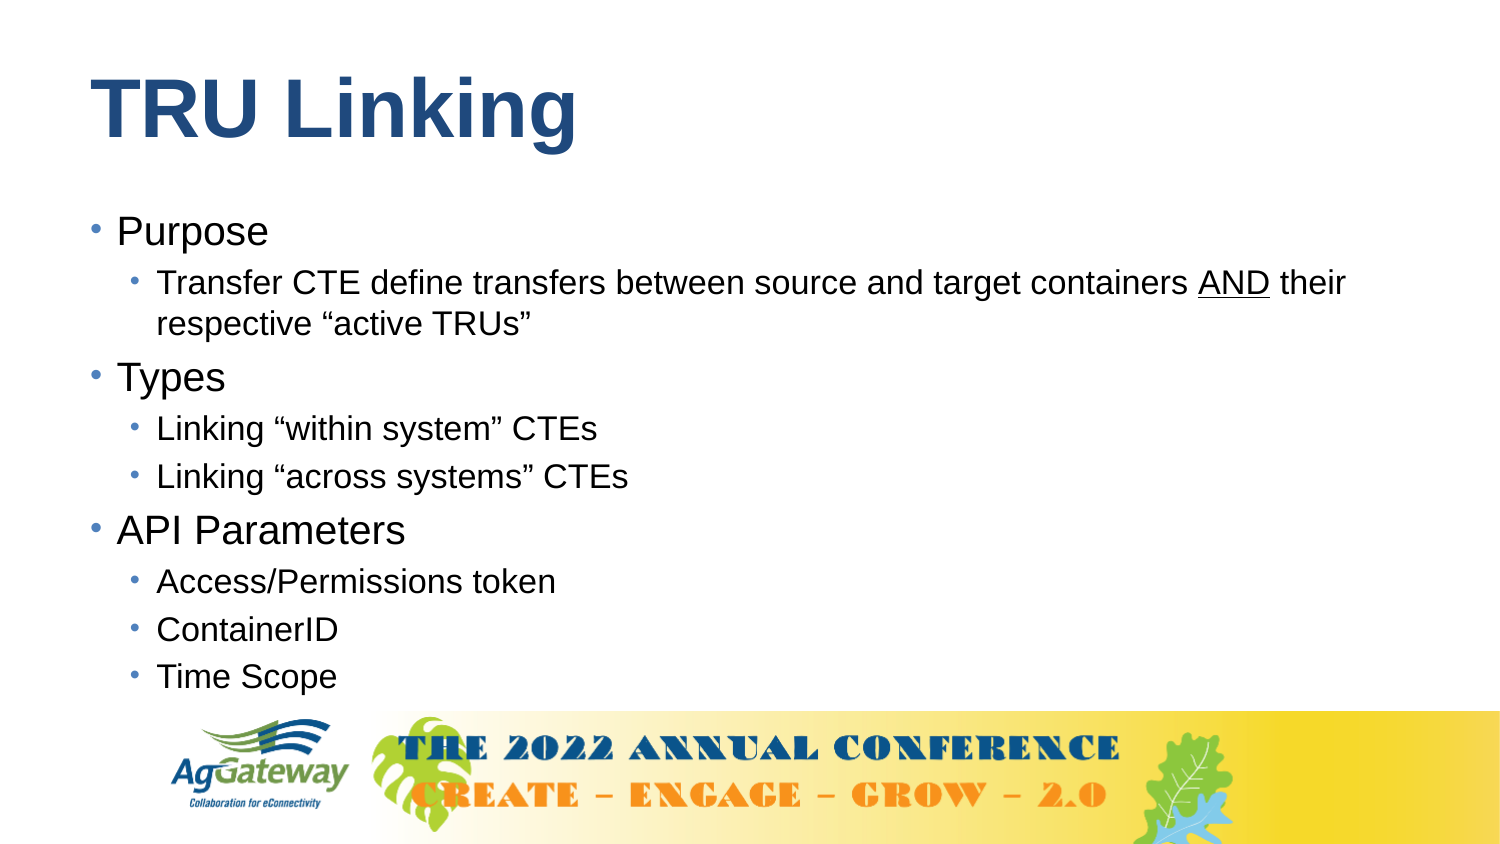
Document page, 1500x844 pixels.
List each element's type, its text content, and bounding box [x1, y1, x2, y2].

title TRU Linking [75, 33, 1425, 175]
list Purpose Transfer CTE define transfers between source and target containers AND their respective “active TRUs” Types Linking “within system” CTEs Linking “across systems” CTEs API Parameters Access/Permissions token ContainerID Time Scope [75, 196, 1425, 710]
picture [90, 711, 1500, 844]
